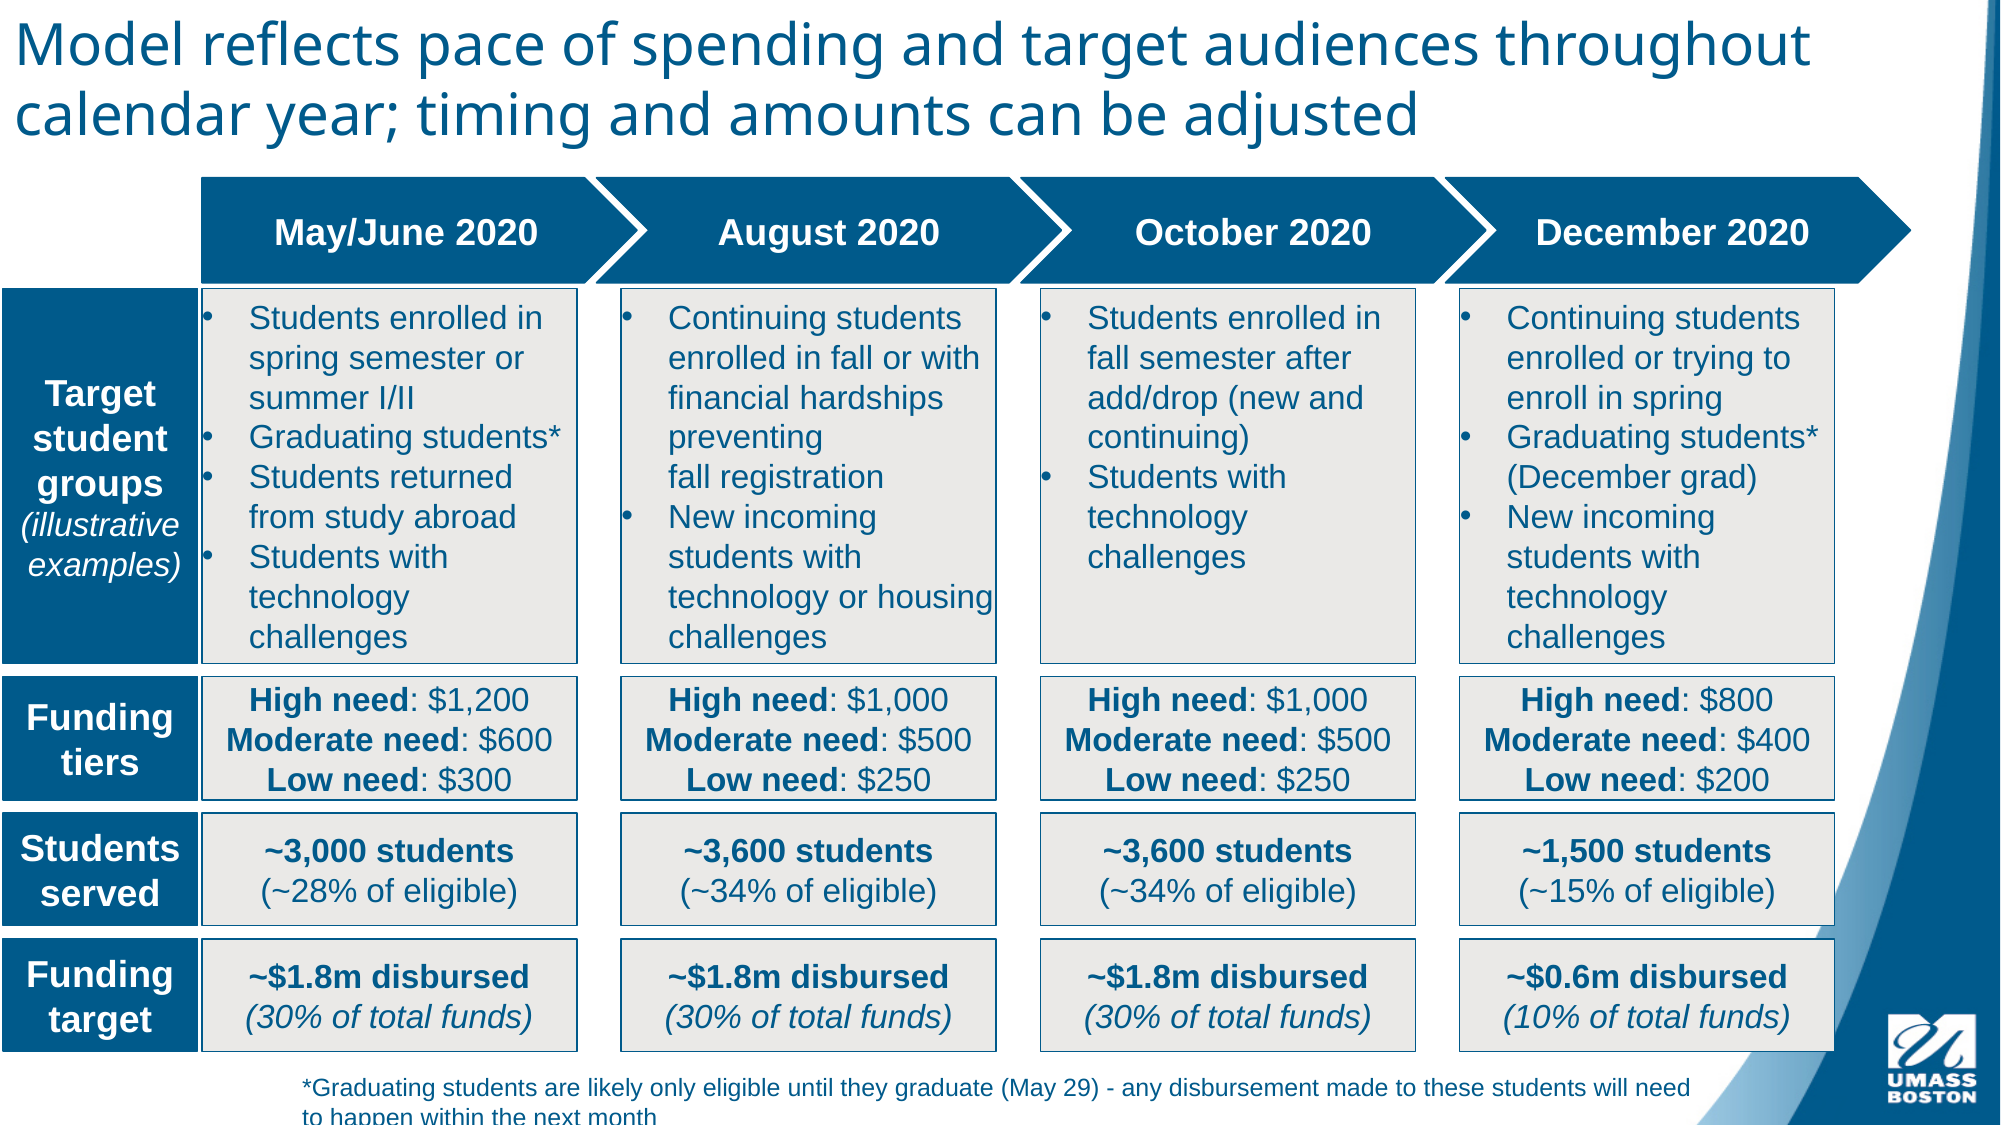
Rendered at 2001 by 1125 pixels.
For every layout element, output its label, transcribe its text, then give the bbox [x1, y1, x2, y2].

text_box ~3,600 students (~34% of eligible) [1040, 813, 1416, 926]
text_box ~$1.8m disbursed (30% of total funds) [621, 938, 997, 1052]
text_box ~$1.8m disbursed (30% of total funds) [201, 938, 577, 1052]
text_box Target student groups (illustrative examples) [2, 288, 198, 664]
text_box Funding target [2, 938, 198, 1051]
text_box Students enrolled in fall semester after add/drop (new and continuing) Students with technology challenges [1040, 288, 1416, 664]
text_box Continuing students enrolled in fall or with financial hardships preventing fall registration New incoming students with technology or housing challenges [621, 288, 997, 664]
text_box August 2020 [596, 177, 1062, 283]
text_box ~1,500 students (~15% of eligible) [1459, 813, 1835, 926]
text_box Students enrolled in spring semester or summer I/II Graduating students* Students returned from study abroad Students with technology challenges [201, 288, 577, 664]
text_box Funding tiers [2, 676, 198, 801]
text_box ~3,600 students (~34% of eligible) [621, 813, 997, 926]
text_box *Graduating students are likely only eligible until they graduate (May 29) - any disbursement made to these students will need​ to happen within the next month [287, 1064, 1960, 1125]
title Model reflects pace of spending and target audiences throughout calendar year; timing and amounts can be adjusted [0, 0, 1993, 130]
text_box ~$0.6m disbursed (10% of total funds) [1459, 938, 1835, 1052]
picture [0, 0, 2001, 1125]
text_box December 2020 [1445, 177, 1911, 283]
text_box High need: $800 Moderate need: $400 Low need: $200 [1459, 676, 1835, 801]
text_box October 2020 [1020, 177, 1486, 283]
text_box High need: $1,000 Moderate need: $500 Low need: $250 [621, 676, 997, 801]
text_box ~$1.8m disbursed (30% of total funds) [1040, 938, 1416, 1052]
text_box High need: $1,000 Moderate need: $500 Low need: $250 [1040, 676, 1416, 801]
text_box May/June 2020 [201, 177, 637, 283]
text_box Students served [2, 813, 198, 926]
text_box High need: $1,200 Moderate need: $600 Low need: $300 [201, 676, 577, 801]
text_box ~3,000 students (~28% of eligible) [201, 813, 577, 926]
text_box Continuing students enrolled or trying to enroll in spring Graduating students* (December grad) New incoming students with technology challenges [1459, 288, 1835, 664]
